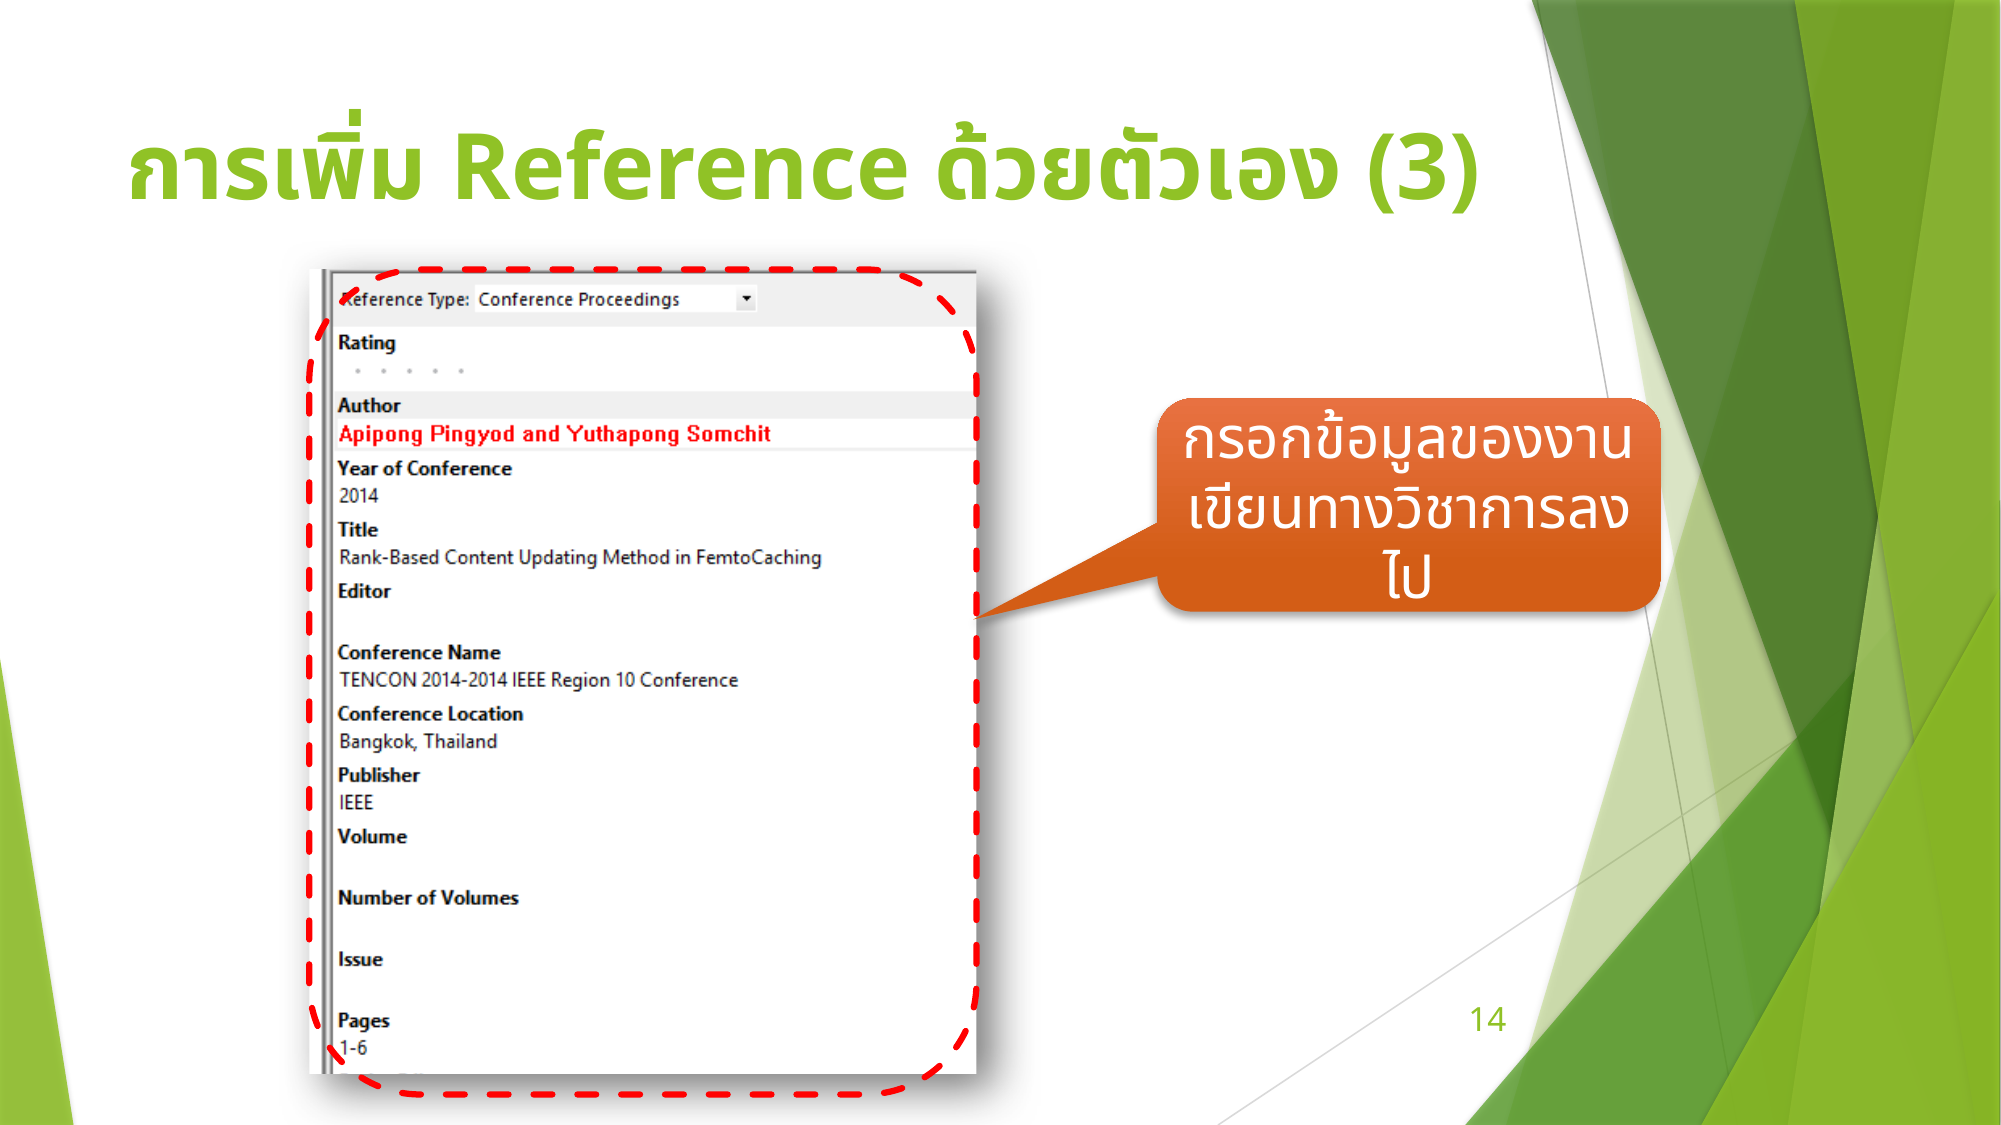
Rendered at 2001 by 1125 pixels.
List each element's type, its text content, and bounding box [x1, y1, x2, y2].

title การเพิ่ม Reference ด้วยตัวเอง (3) [111, 99, 1522, 317]
text_box กรอกข้อมูลของงานเขียนทางวิชาการลงไป [980, 398, 1662, 618]
slide_number 14 [1409, 991, 1522, 1051]
text_box [368, 1082, 920, 1097]
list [308, 268, 977, 1074]
